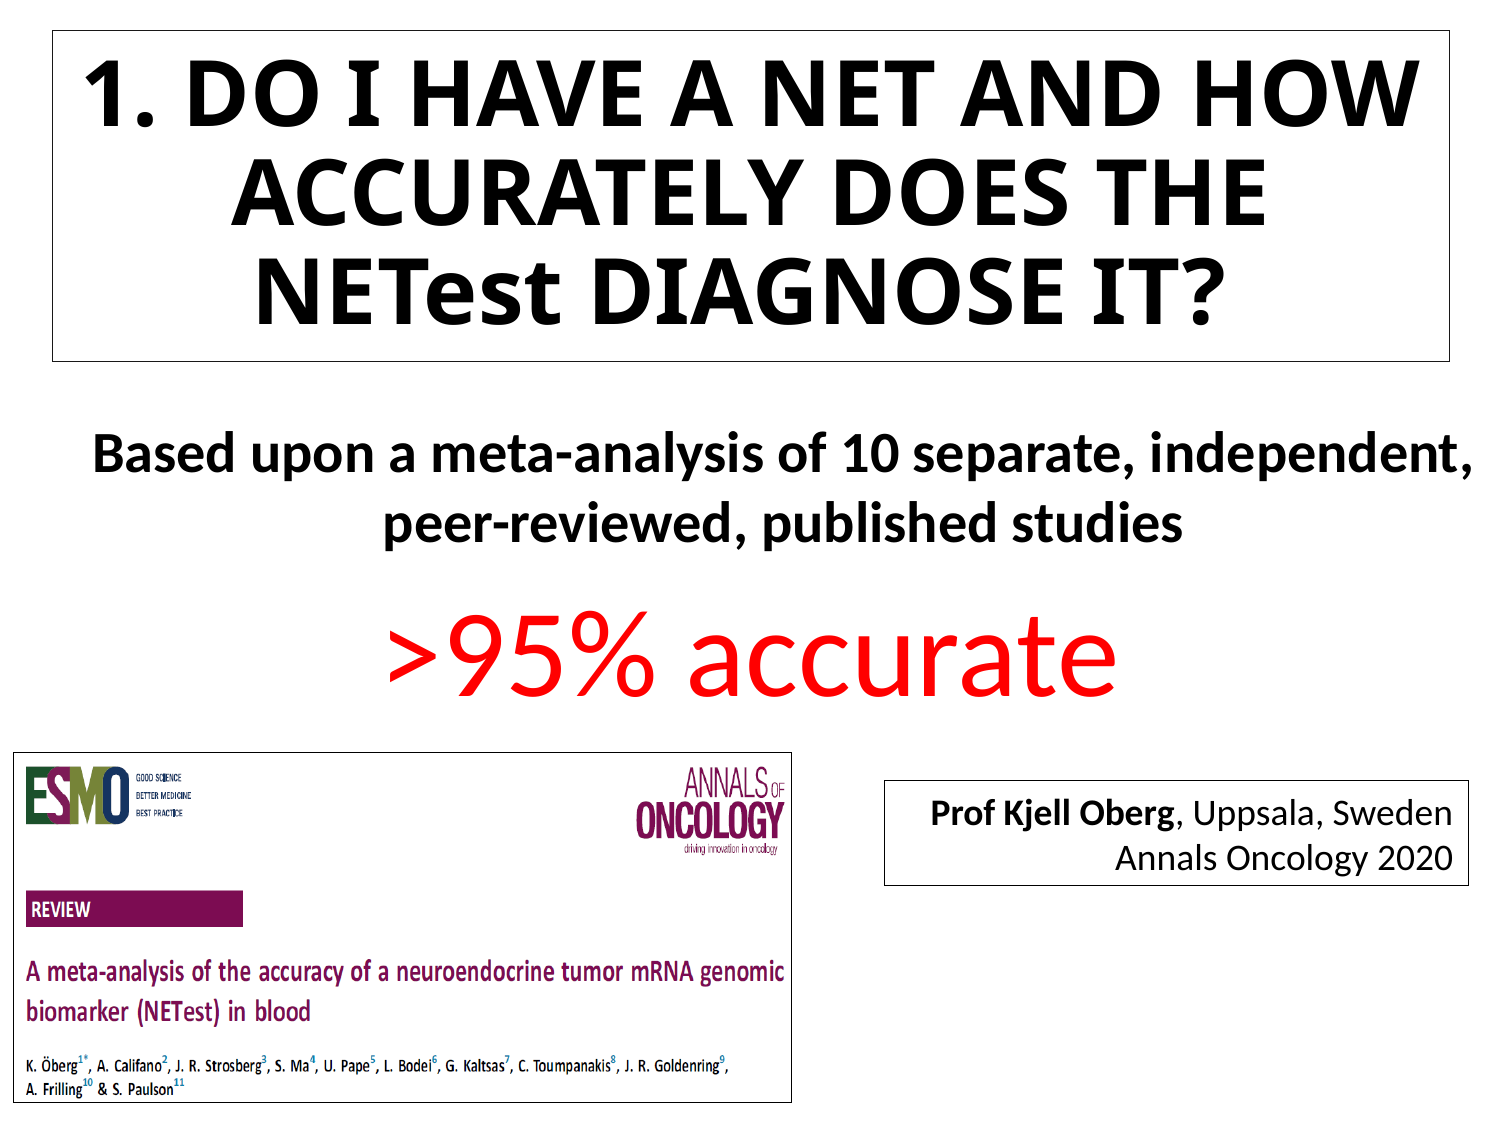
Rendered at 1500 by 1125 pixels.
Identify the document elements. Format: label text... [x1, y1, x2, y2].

text_box >95% accurate [365, 563, 1135, 729]
text_box Based upon a meta-analysis of 10 separate, independent, peer-reviewed, published studies [77, 407, 1490, 562]
picture [13, 752, 792, 1103]
title 1. DO I HAVE A NET AND HOW ACCURATELY DOES THE NETest DIAGNOSE IT? [52, 30, 1450, 362]
text_box Prof Kjell Oberg, Uppsala, Sweden Annals Oncology 2020 [884, 780, 1469, 886]
